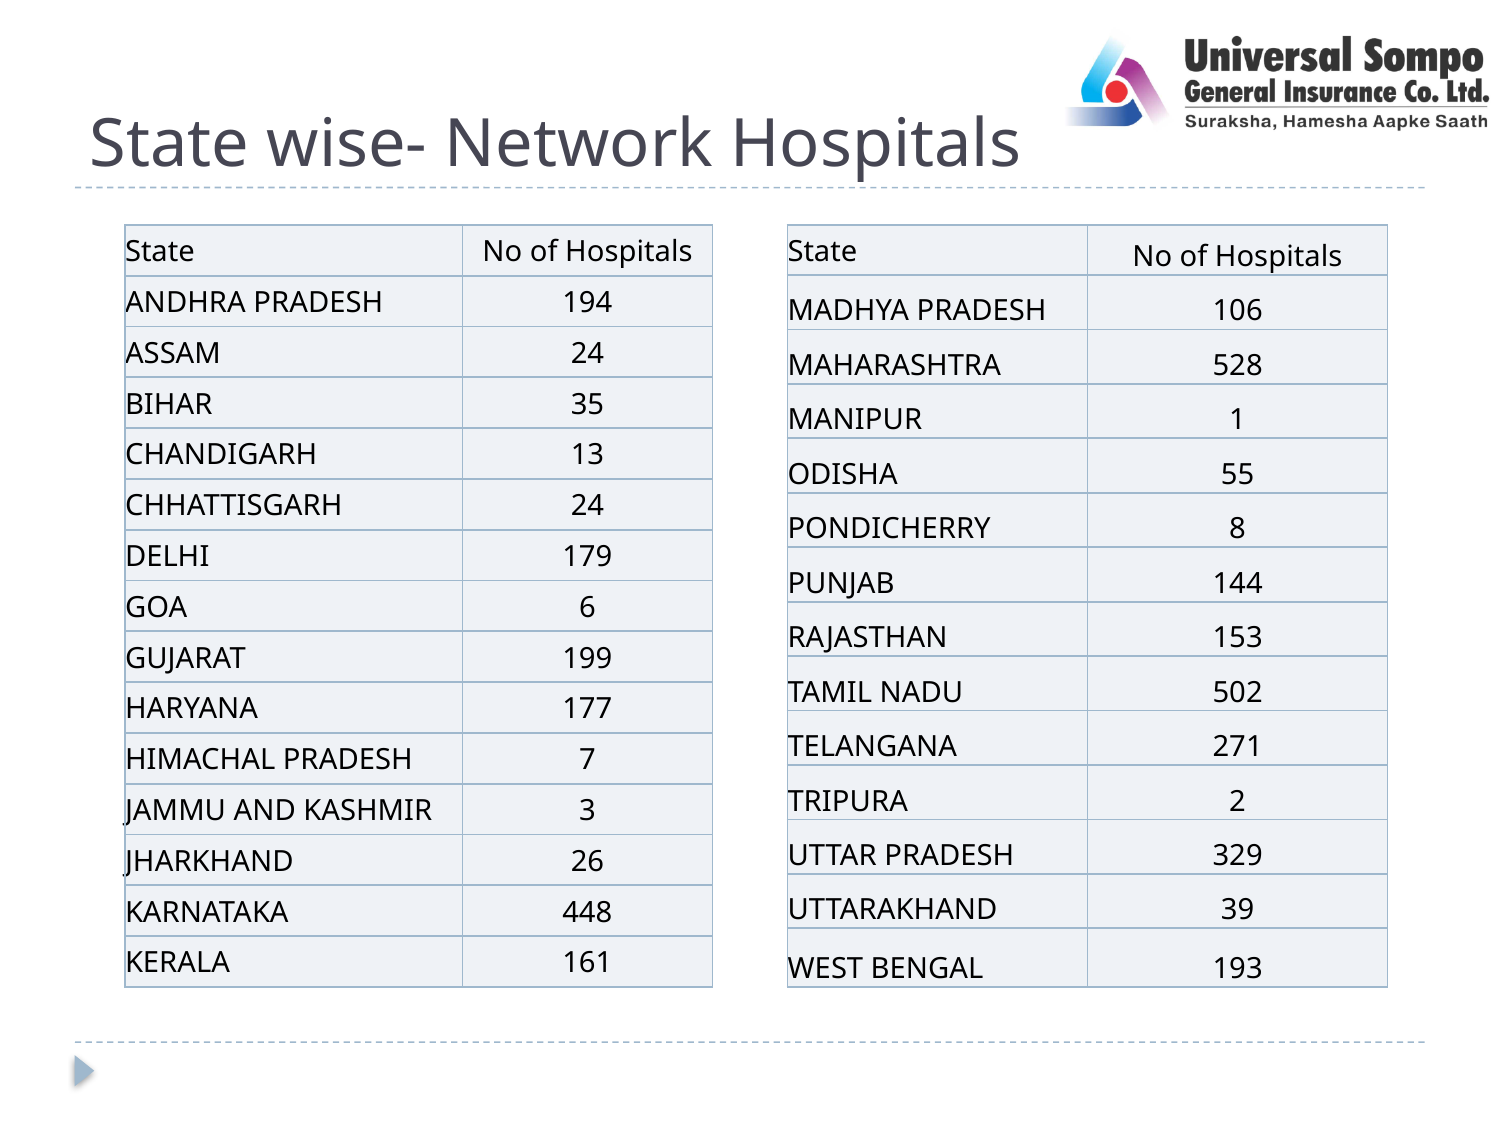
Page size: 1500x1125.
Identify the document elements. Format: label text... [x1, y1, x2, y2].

table_cell 153 [1088, 603, 1387, 655]
table_cell CHHATTISGARH [126, 480, 462, 529]
table_cell KARNATAKA [126, 886, 462, 935]
table_cell 55 [1088, 439, 1387, 492]
table_cell 24 [463, 327, 712, 376]
table_cell CHANDIGARH [126, 429, 462, 478]
table_cell MAHARASHTRA [788, 330, 1087, 383]
table_cell JAMMU AND KASHMIR [126, 785, 462, 834]
table_cell 199 [463, 632, 712, 681]
table_header State [126, 226, 462, 275]
table_header No of Hospitals [1088, 226, 1387, 274]
table_cell 35 [463, 378, 712, 427]
table_cell 177 [463, 683, 712, 732]
table_cell BIHAR [126, 378, 462, 427]
table_cell TELANGANA [788, 711, 1087, 764]
table_cell 179 [463, 531, 712, 580]
table_cell UTTARAKHAND [788, 875, 1087, 927]
table_cell TRIPURA [788, 766, 1087, 819]
table_cell 528 [1088, 330, 1387, 383]
table_cell JHARKHAND [126, 835, 462, 884]
table_cell 3 [463, 785, 712, 834]
table_cell 13 [463, 429, 712, 478]
table_cell ASSAM [126, 327, 462, 376]
table_cell 2 [1088, 766, 1387, 819]
table_cell 26 [463, 835, 712, 884]
table_cell HIMACHAL PRADESH [126, 734, 462, 783]
table_cell MADHYA PRADESH [788, 276, 1087, 329]
table_cell RAJASTHAN [788, 603, 1087, 655]
table_cell PUNJAB [788, 548, 1087, 601]
table_cell 194 [463, 277, 712, 326]
table_cell PONDICHERRY [788, 494, 1087, 546]
table_cell 1 [1088, 385, 1387, 437]
table_cell ODISHA [788, 439, 1087, 492]
table_cell 144 [1088, 548, 1387, 601]
table_cell 502 [1088, 657, 1387, 710]
table_cell 193 [1088, 929, 1387, 986]
table_cell DELHI [126, 531, 462, 580]
table_cell UTTAR PRADESH [788, 820, 1087, 873]
title State wise- Network Hospitals [75, 24, 1425, 188]
table_cell GUJARAT [126, 632, 462, 681]
table_cell ANDHRA PRADESH [126, 277, 462, 326]
table_cell 329 [1088, 820, 1387, 873]
table_cell 24 [463, 480, 712, 529]
table_cell 448 [463, 886, 712, 935]
table_cell 8 [1088, 494, 1387, 546]
table_header State [788, 226, 1087, 274]
table_cell 6 [463, 581, 712, 630]
table_cell 271 [1088, 711, 1387, 764]
table_cell HARYANA [126, 683, 462, 732]
table_cell 39 [1088, 875, 1387, 927]
table_cell 7 [463, 734, 712, 783]
table_cell KERALA [126, 937, 462, 986]
table_cell 106 [1088, 276, 1387, 329]
picture [1425, 24, 1495, 138]
table_cell WEST BENGAL [788, 929, 1087, 986]
table_cell MANIPUR [788, 385, 1087, 437]
table_cell 161 [463, 937, 712, 986]
table_cell TAMIL NADU [788, 657, 1087, 710]
table_header No of Hospitals [463, 226, 712, 275]
table_cell GOA [126, 581, 462, 630]
